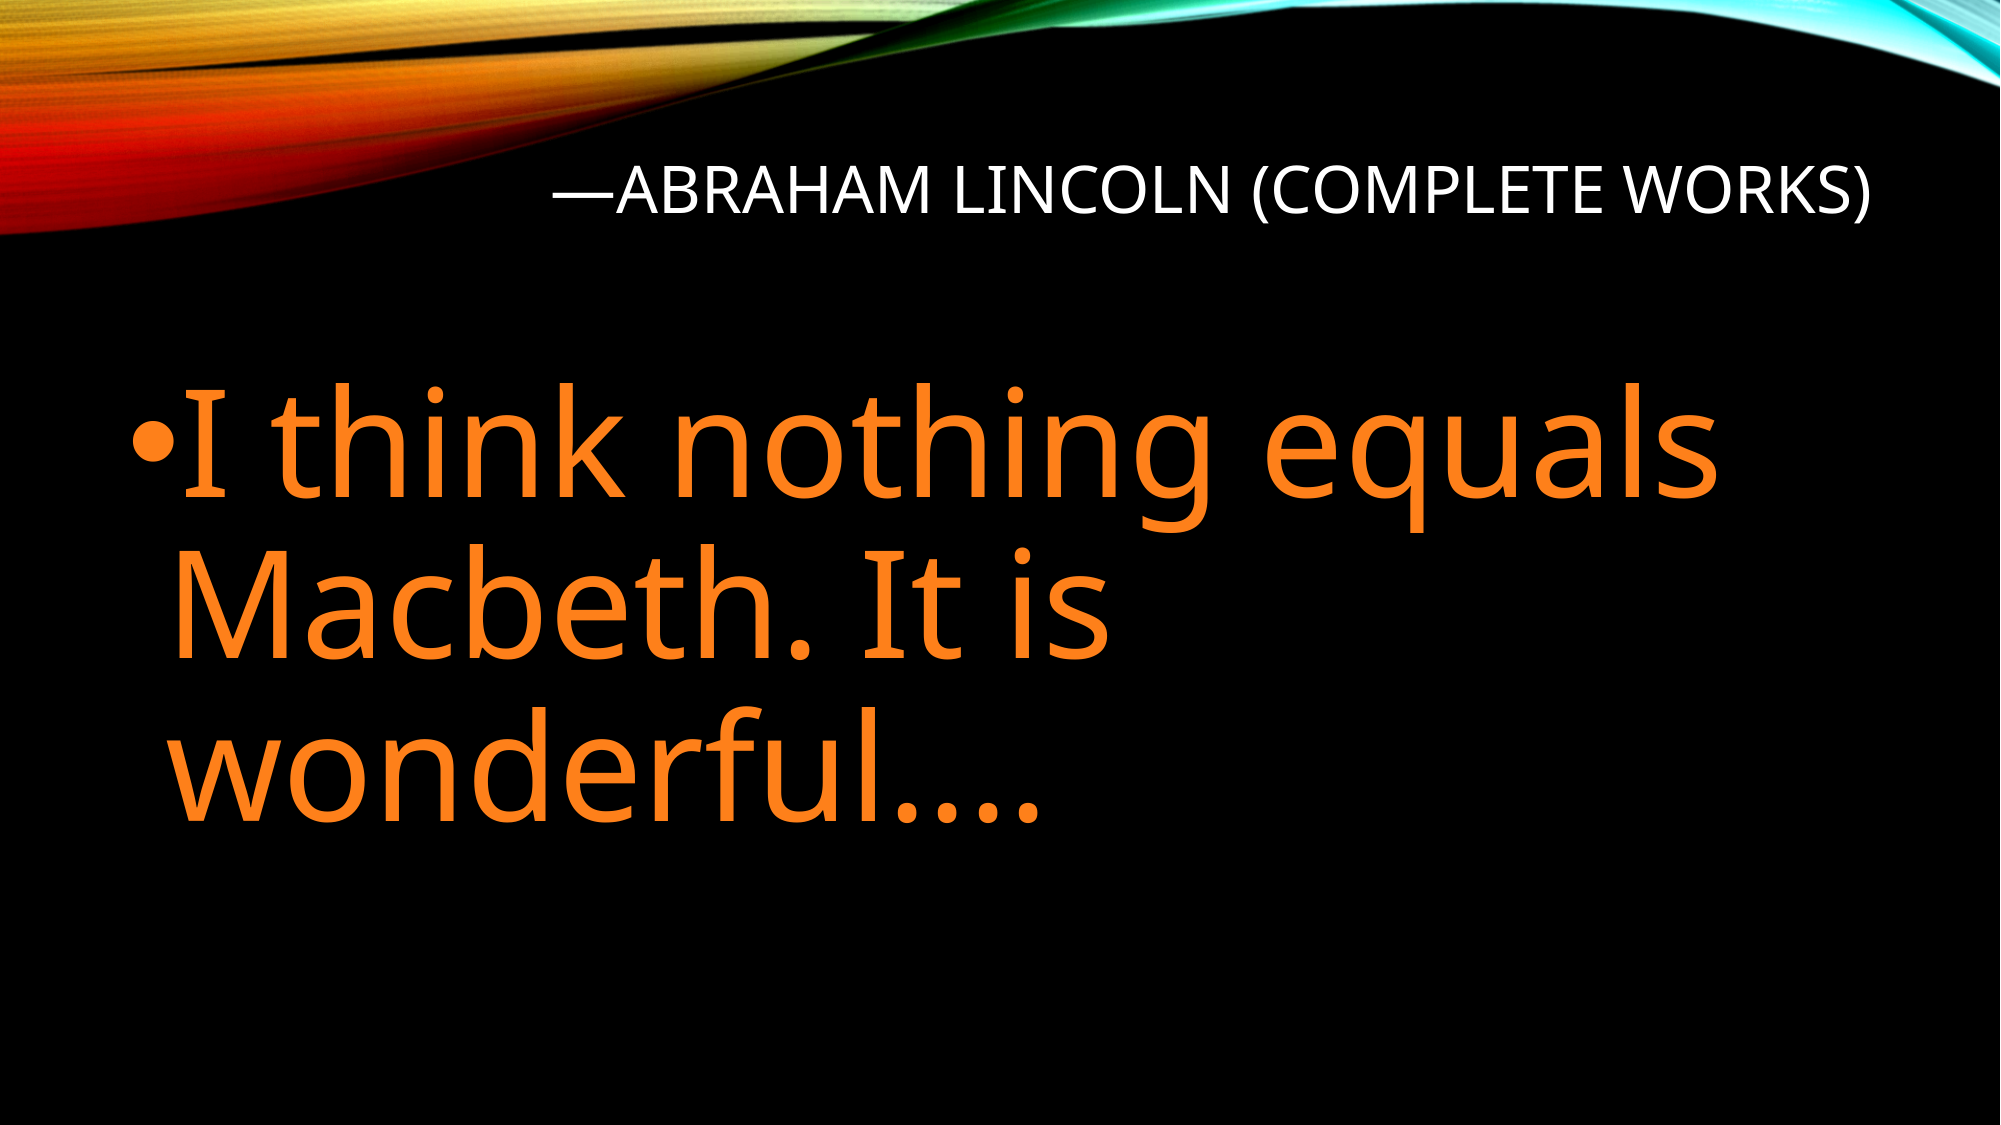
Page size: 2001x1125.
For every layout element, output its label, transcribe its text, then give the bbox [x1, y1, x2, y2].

picture [0, 0, 2000, 237]
title —Abraham Lincoln (Complete Works) [474, 125, 1888, 338]
list I think nothing equals Macbeth. It is wonderful.... [112, 360, 1888, 1021]
